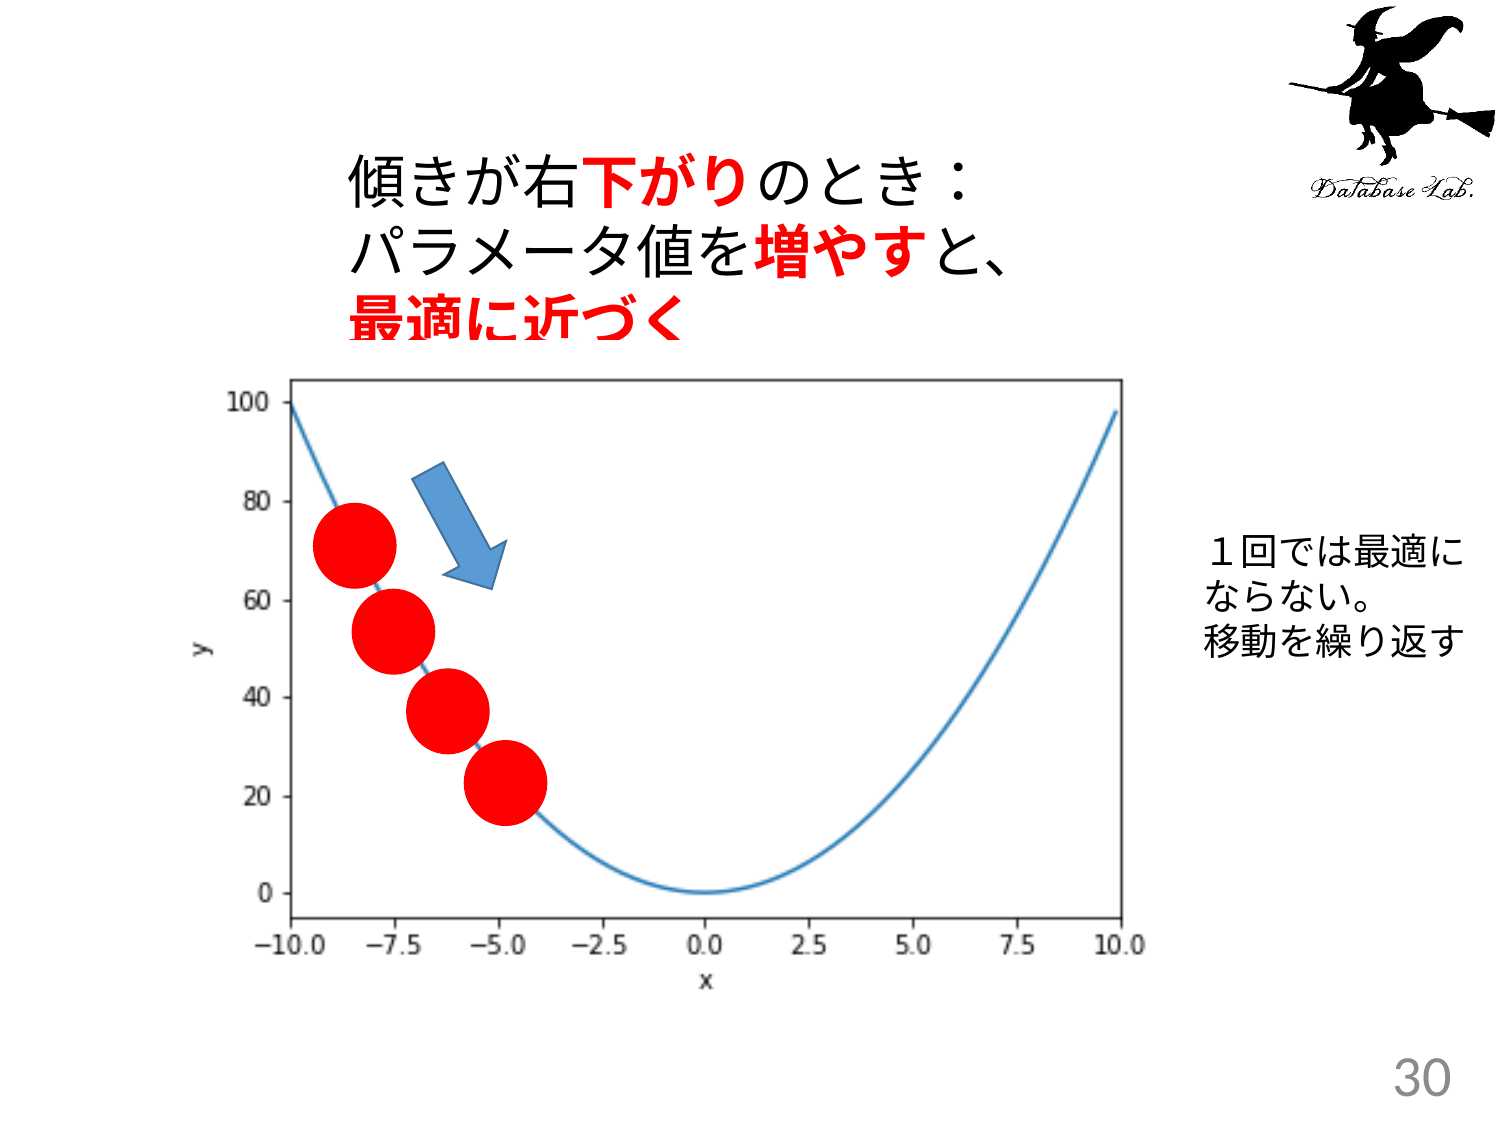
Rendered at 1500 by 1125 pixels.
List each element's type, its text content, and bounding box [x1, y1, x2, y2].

slide_number 30 [1129, 1042, 1467, 1103]
picture [169, 340, 1188, 1022]
text_box 傾きが右下がりのとき： パラメータ値を増やすと、最適に近づく [332, 137, 1115, 340]
picture [1284, 2, 1499, 204]
text_box １回では最適に ならない。 移動を繰り返す [1188, 520, 1481, 671]
